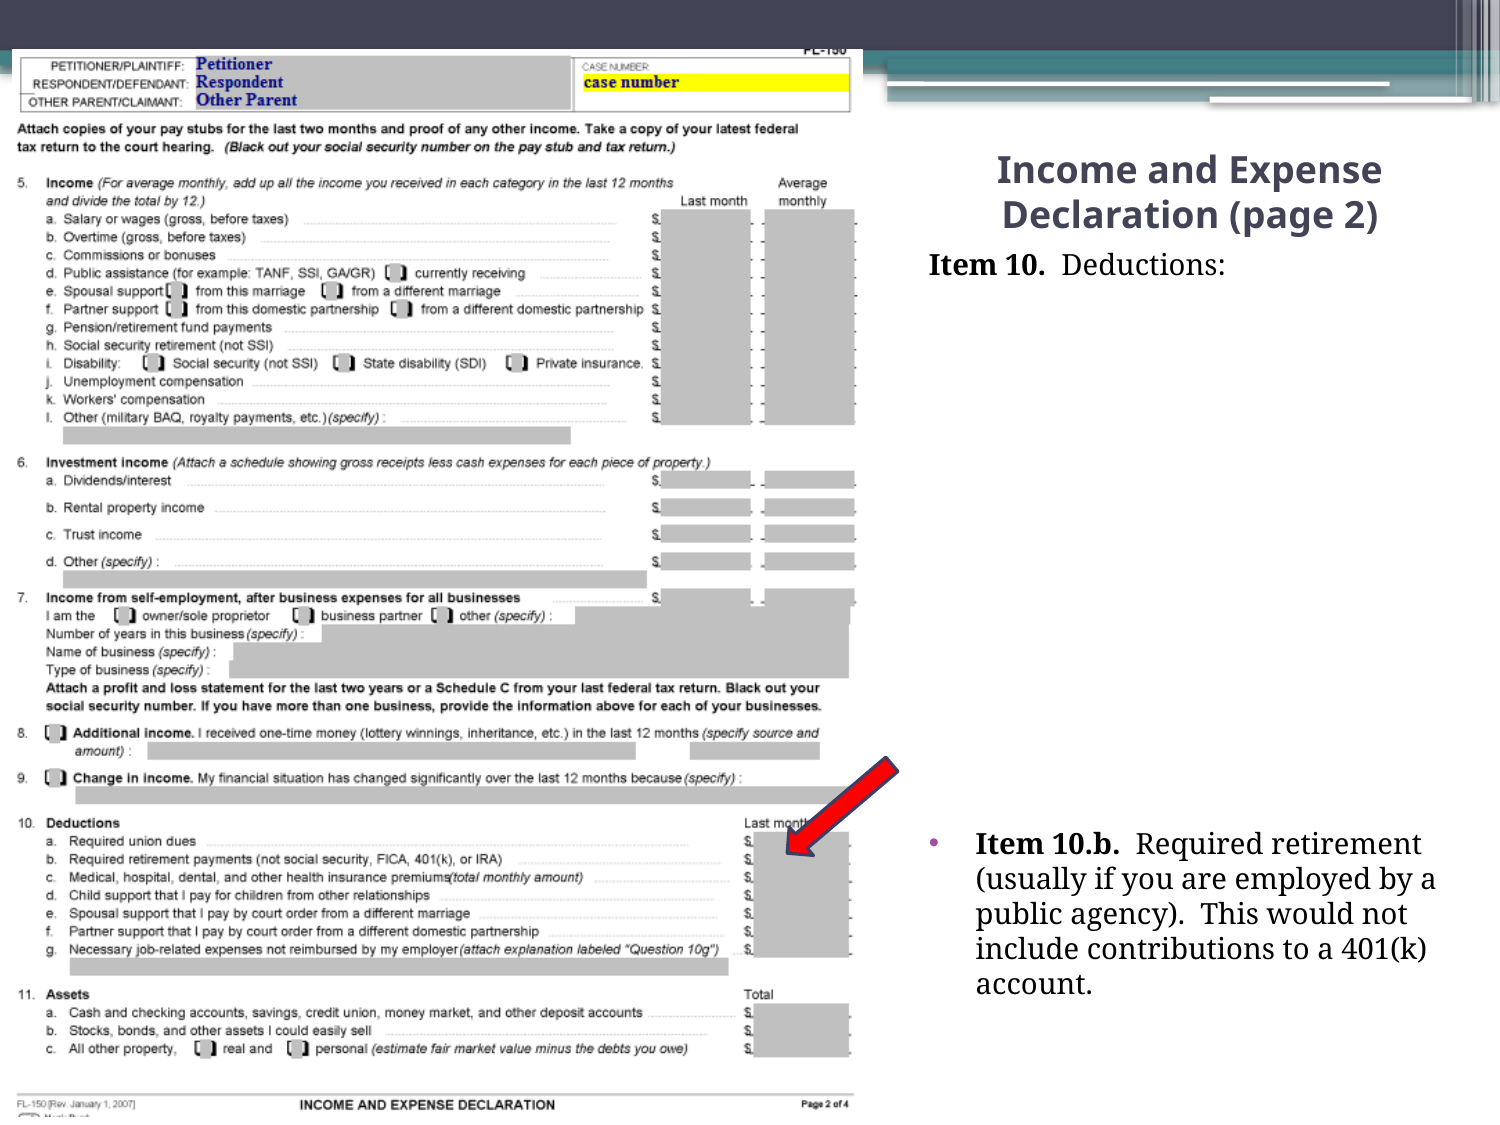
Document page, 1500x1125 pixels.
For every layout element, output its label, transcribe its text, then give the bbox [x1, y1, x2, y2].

list Item 10. Deductions: Item 10.b. Required retirement (usually if you are employed by a public agency). This would not include contributions to a 401(k) account. [912, 238, 1468, 1088]
title Income and Expense Declaration (page 2) [912, 99, 1468, 238]
text_box [868, 755, 900, 799]
picture [12, 49, 863, 1118]
